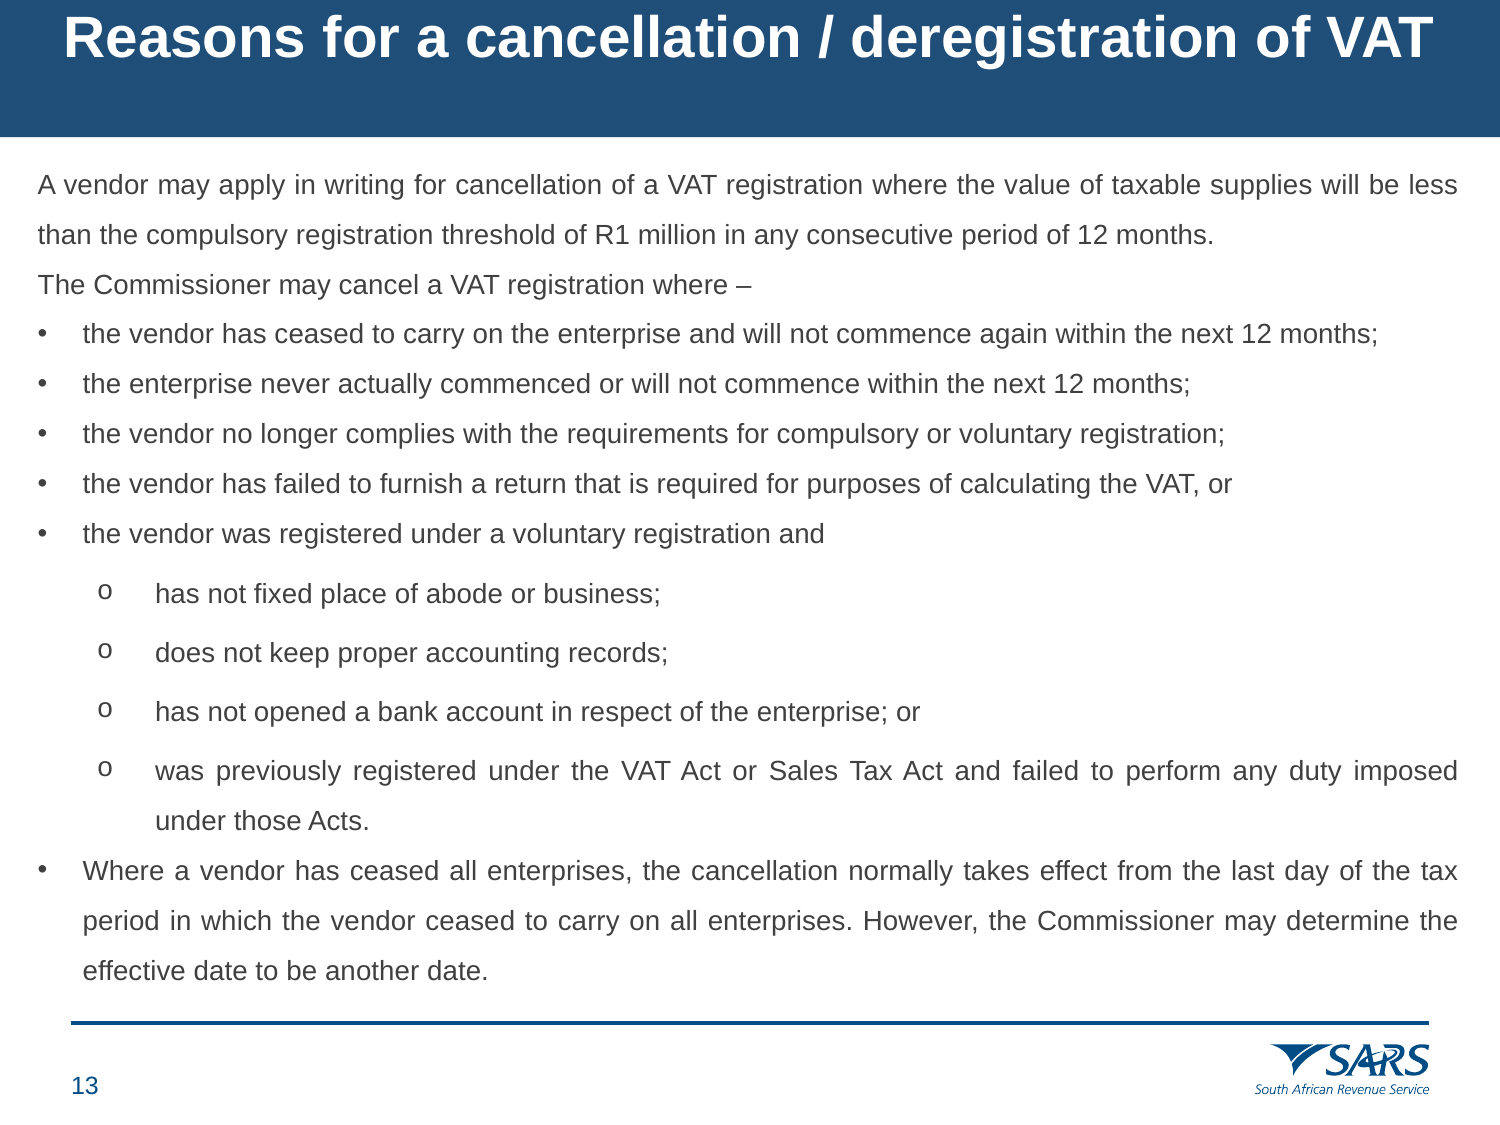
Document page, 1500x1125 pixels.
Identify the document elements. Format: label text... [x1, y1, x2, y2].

list A vendor may apply in writing for cancellation of a VAT registration where the value of taxable supplies will be less than the compulsory registration threshold of R1 million in any consecutive period of 12 months. The Commissioner may cancel a VAT registration where – the vendor has ceased to carry on the enterprise and will not commence again within the next 12 months; the enterprise never actually commenced or will not commence within the next 12 months; the vendor no longer complies with the requirements for compulsory or voluntary registration; the vendor has failed to furnish a return that is required for purposes of calculating the VAT, or the vendor was registered under a voluntary registration and has not fixed place of abode or business; does not keep proper accounting records; has not opened a bank account in respect of the enterprise; or was previously registered under the VAT Act or Sales Tax Act and failed to perform any duty imposed under those Acts. Where a vendor has ceased all enterprises, the cancellation normally takes effect from the last day of the tax period in which the vendor ceased to carry on all enterprises. However, the Commissioner may determine the effective date to be another date. [22, 142, 1476, 1003]
slide_number 12 [56, 1054, 126, 1115]
title Reasons for a cancellation / deregistration of VAT [0, 0, 1500, 138]
